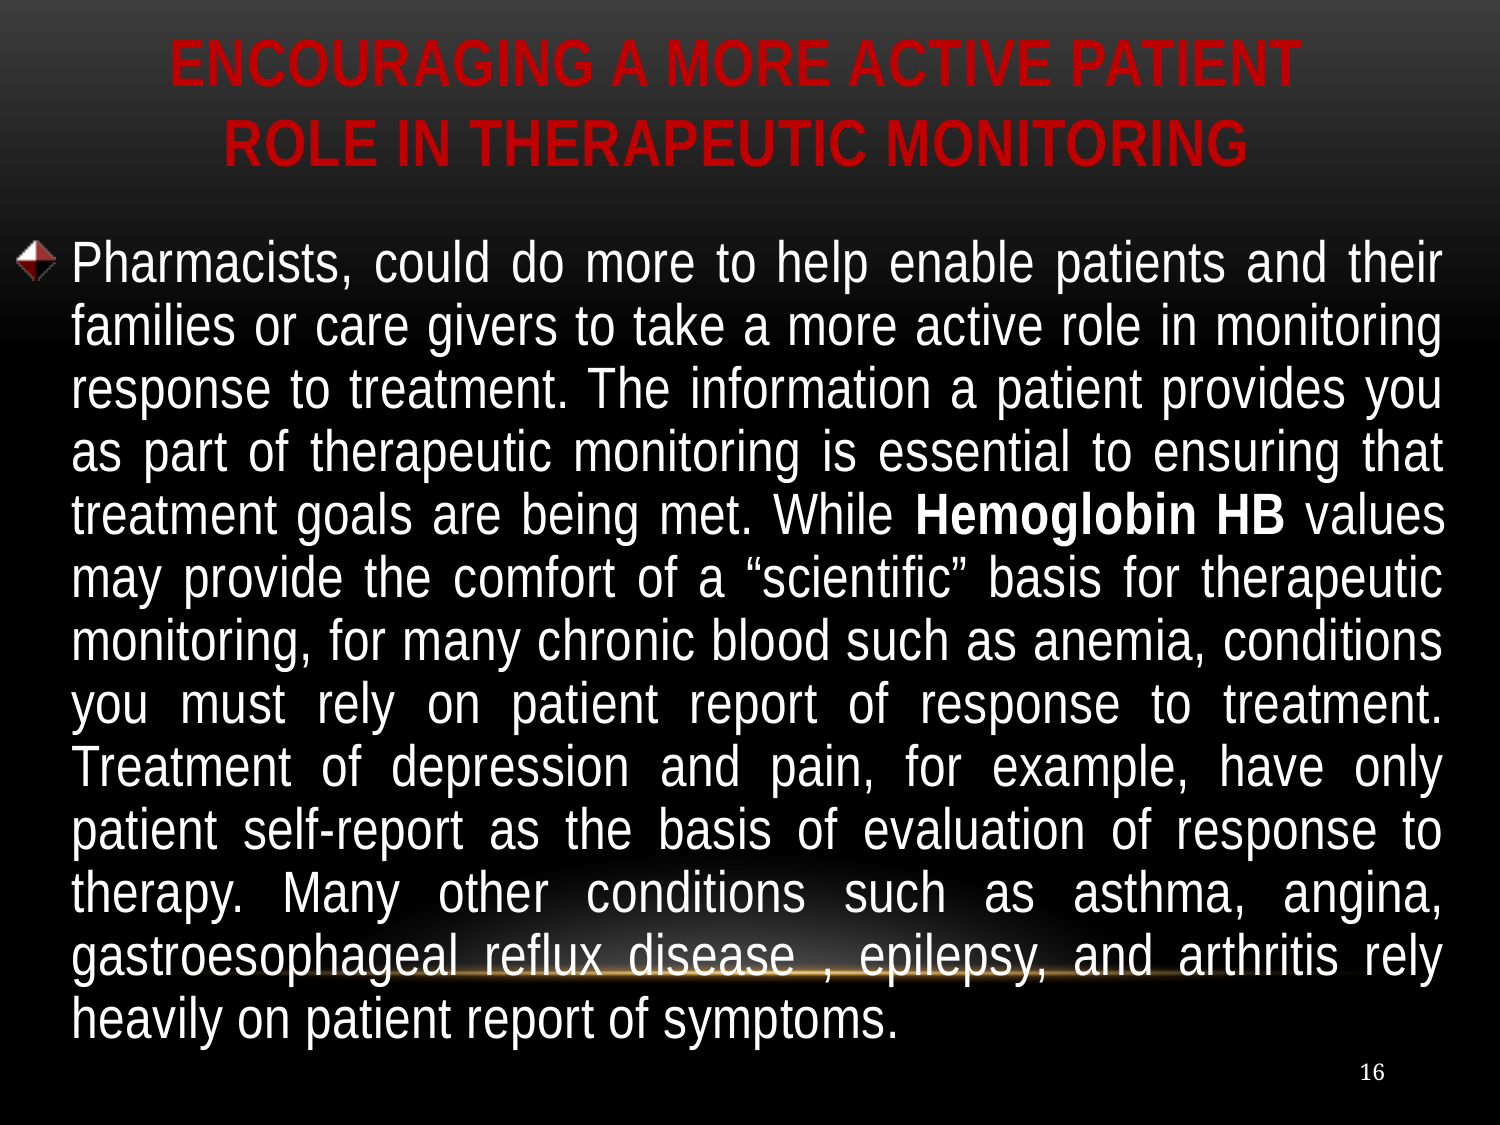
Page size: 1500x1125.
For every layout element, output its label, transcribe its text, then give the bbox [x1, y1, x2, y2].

list Pharmacists, could do more to help enable patients and their families or care givers to take a more active role in monitoring response to treatment. The information a patient provides you as part of therapeutic monitoring is essential to ensuring that treatment goals are being met. While Hemoglobin HB values may provide the comfort of a “scientific” basis for therapeutic monitoring, for many chronic blood such as anemia, conditions you must rely on patient report of response to treatment. Treatment of depression and pain, for example, have only patient self-report as the basis of evaluation of response to therapy. Many other conditions such as asthma, angina, gastroesophageal reflux disease , epilepsy, and arthritis rely heavily on patient report of symptoms. [0, 224, 1463, 1075]
slide_number 16 [1237, 1042, 1400, 1103]
title Encouraging a More Active Patient Role in Therapeutic Monitoring [87, 0, 1388, 188]
picture [15, 239, 56, 281]
picture [0, 0, 1500, 1125]
